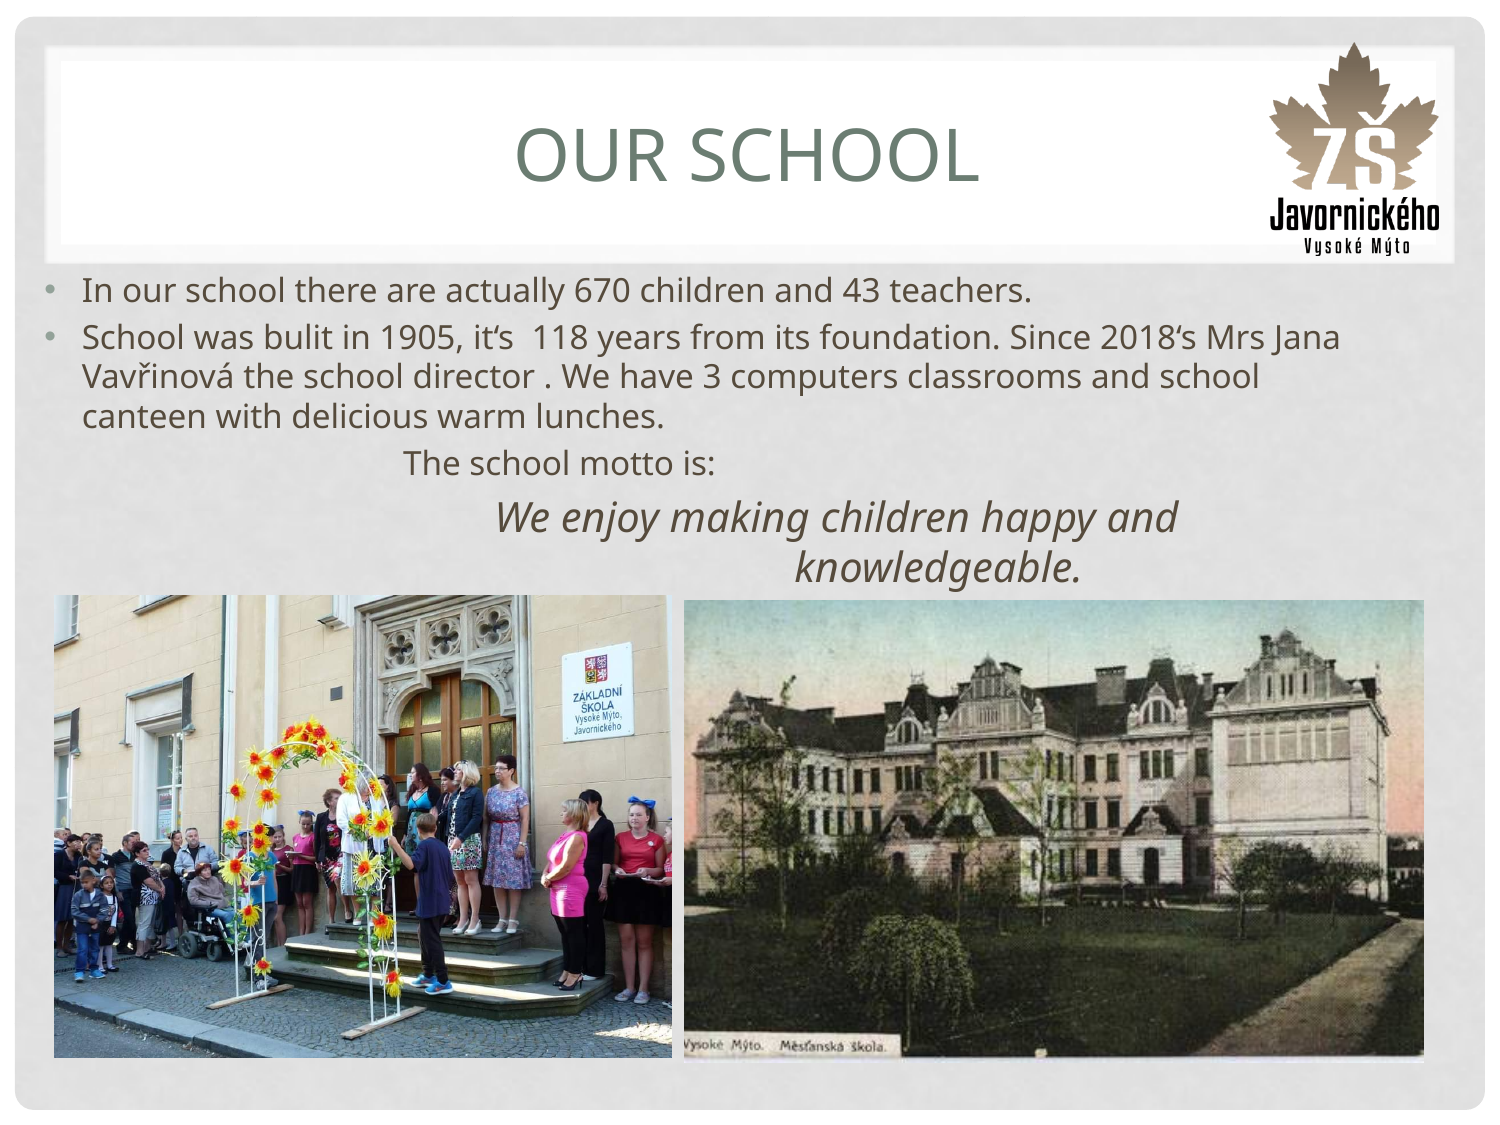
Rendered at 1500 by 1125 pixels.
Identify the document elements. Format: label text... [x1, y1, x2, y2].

title Our school [69, 66, 1269, 238]
list In our school there are actually 670 children and 43 teachers. School was bulit in 1905, it‘s 118 years from its foundation. Since 2018‘s Mrs Jana Vavřinová the school director . We have 3 computers classrooms and school canteen with delicious warm lunches. The school motto is: We enjoy making children happy and knowledgeable. [10, 261, 1392, 980]
picture [54, 595, 672, 1059]
picture [683, 599, 1425, 1063]
picture [1269, 42, 1439, 256]
